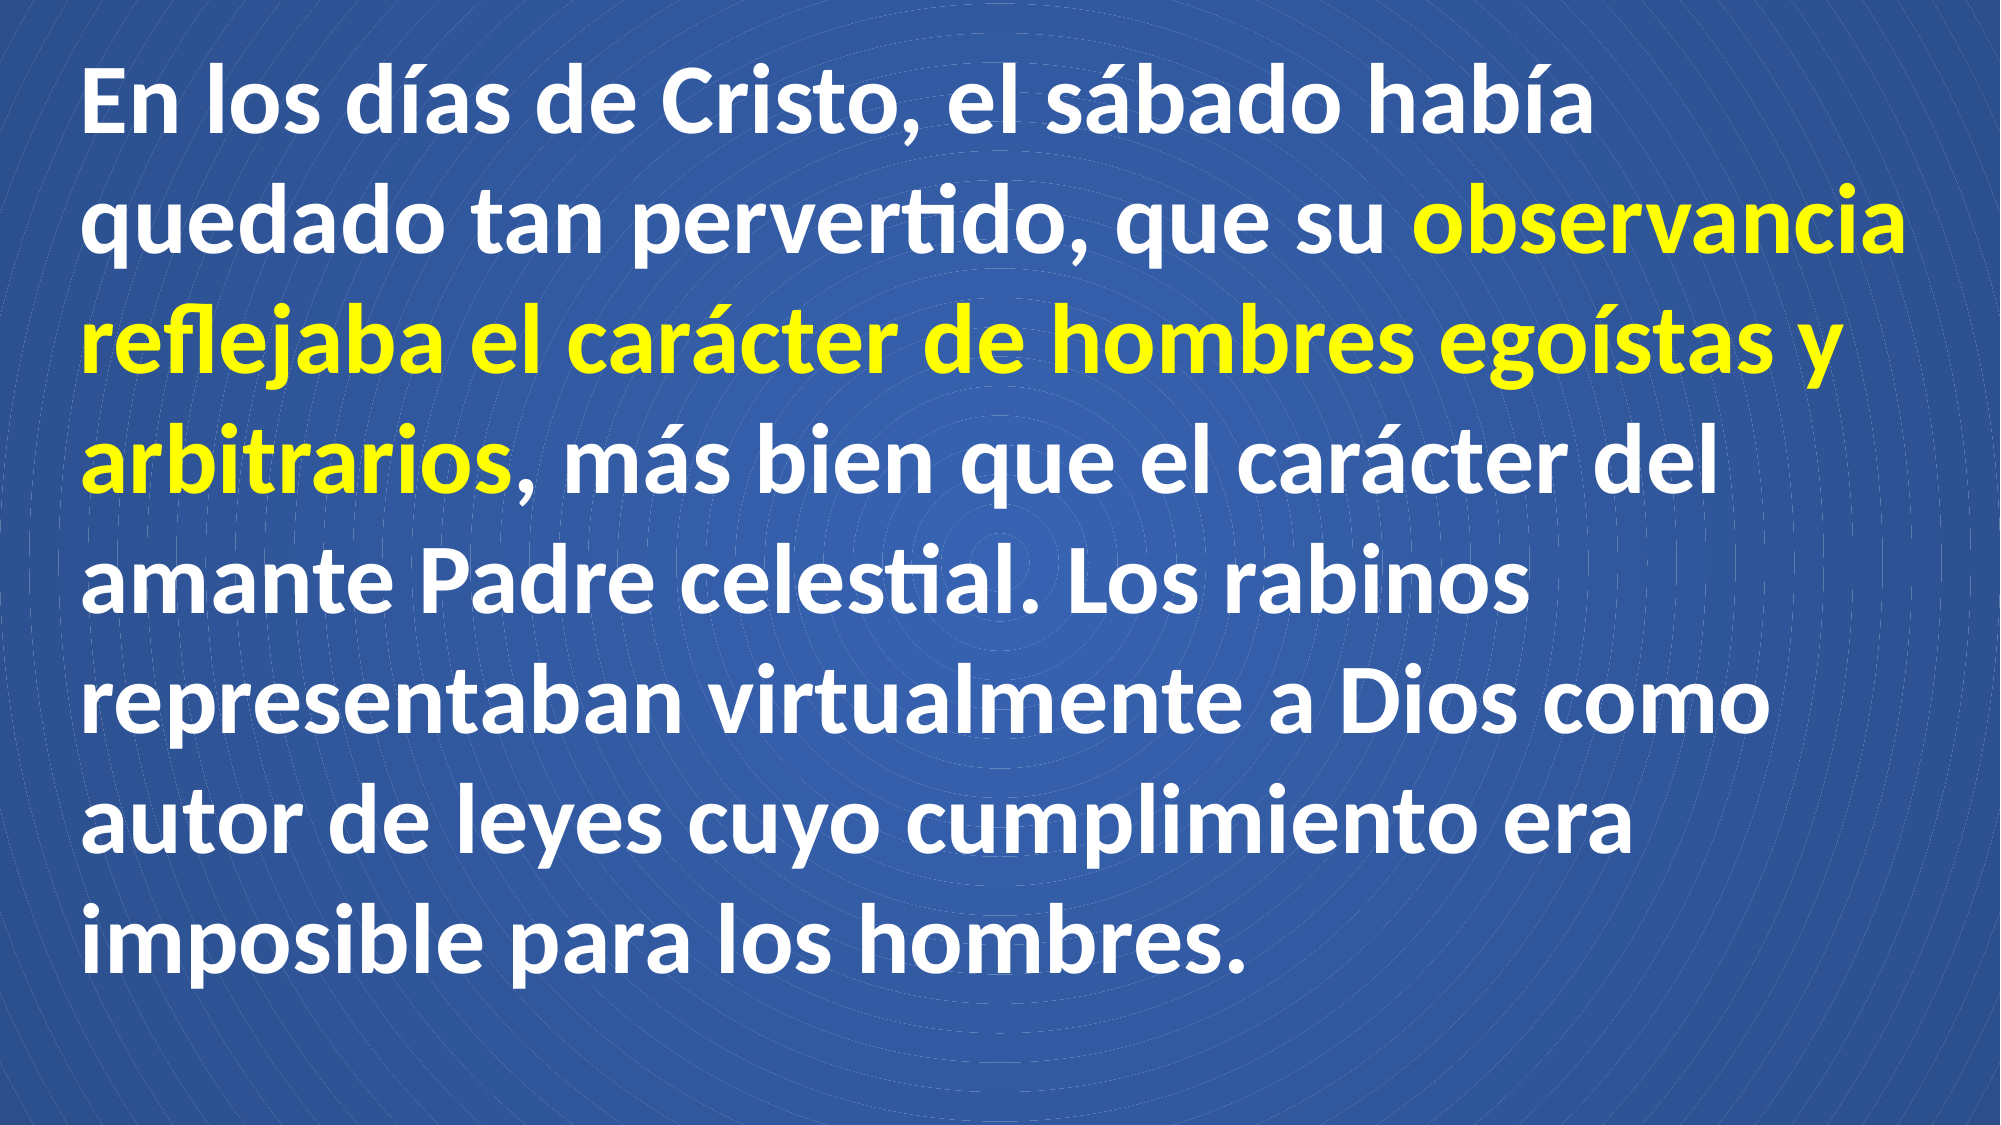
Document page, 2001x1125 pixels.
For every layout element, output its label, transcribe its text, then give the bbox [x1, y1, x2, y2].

text_box En los días de Cristo, el sábado había quedado tan pervertido, que su observancia reflejaba el carácter de hombres egoístas y arbitrarios, más bien que el carácter del amante Padre celestial. Los rabinos representaban virtualmente a Dios como autor de leyes cuyo cumplimiento era imposible para los hombres. [64, 26, 1938, 1001]
